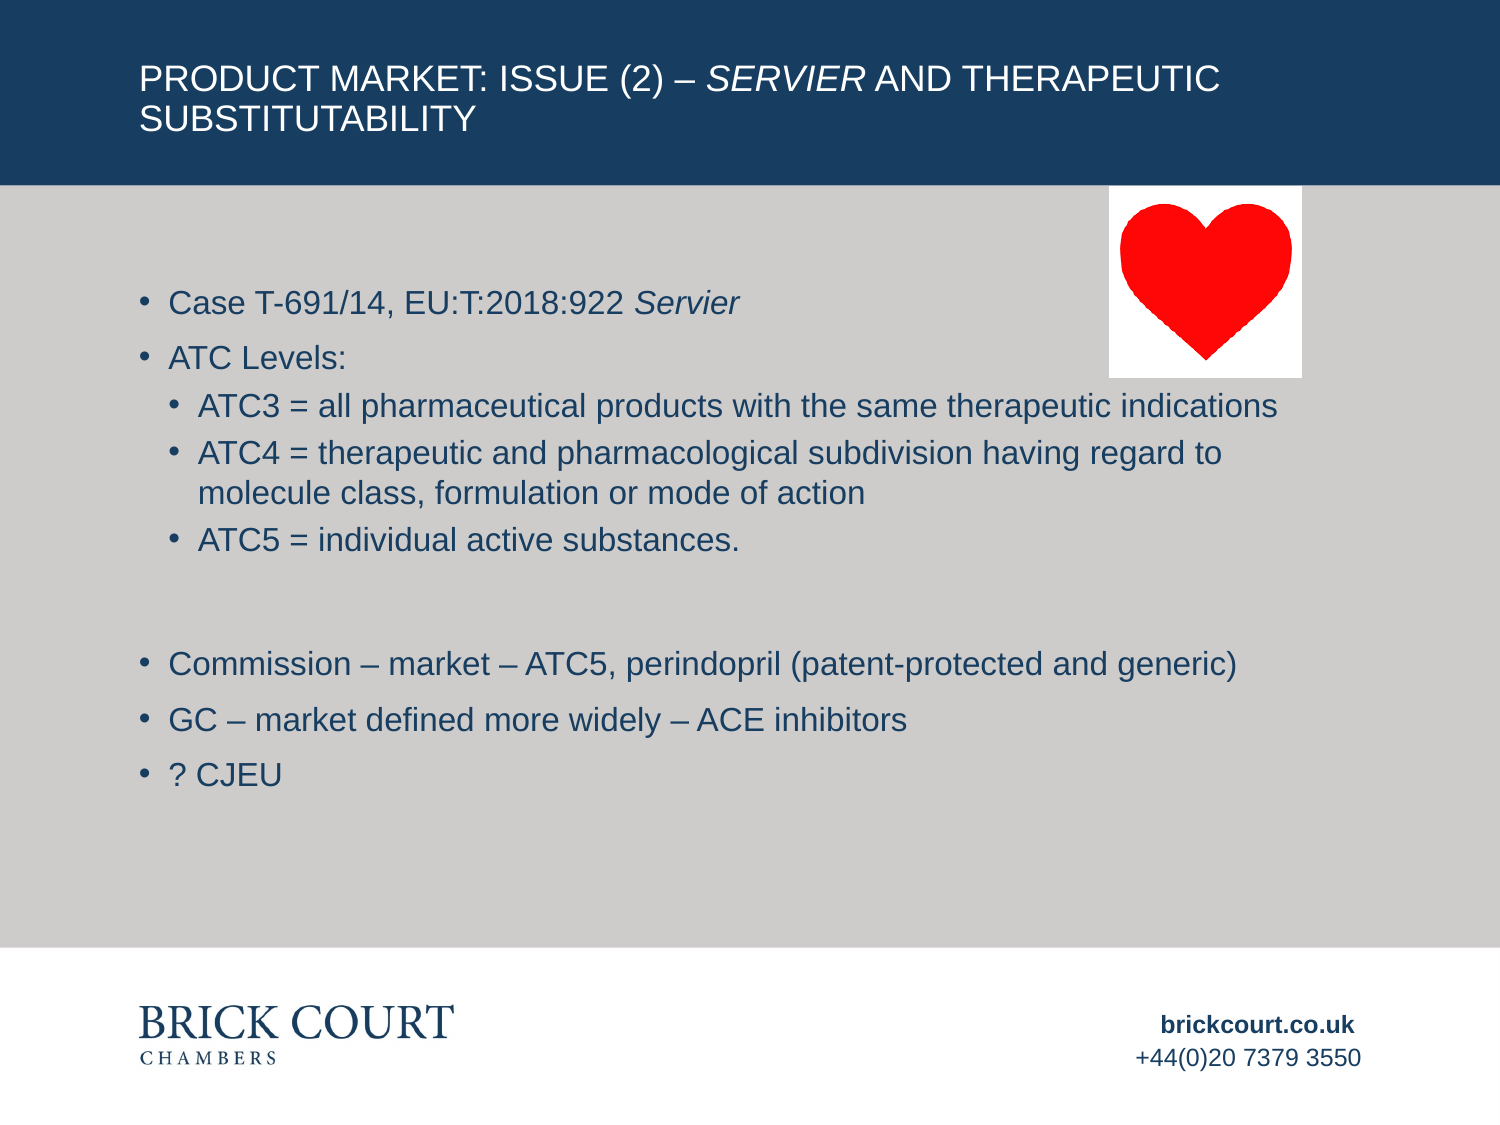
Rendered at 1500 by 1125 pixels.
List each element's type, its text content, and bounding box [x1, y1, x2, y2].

title Product market: issue (2) – Servier and therapeutic substitutability [138, 59, 1359, 140]
footer brickcourt.co.uk +44(0)20 7379 3550 [871, 1008, 1378, 1069]
list Case T-691/14, EU:T:2018:922 Servier ATC Levels: ATC3 = all pharmaceutical products with the same therapeutic indications ATC4 = therapeutic and pharmacological subdivision having regard to molecule class, formulation or mode of action ATC5 = individual active substances. Commission – market – ATC5, perindopril (patent-protected and generic) GC – market defined more widely – ACE inhibitors ? CJEU [138, 281, 1362, 949]
picture [0, 948, 1500, 1125]
picture [1109, 186, 1302, 378]
